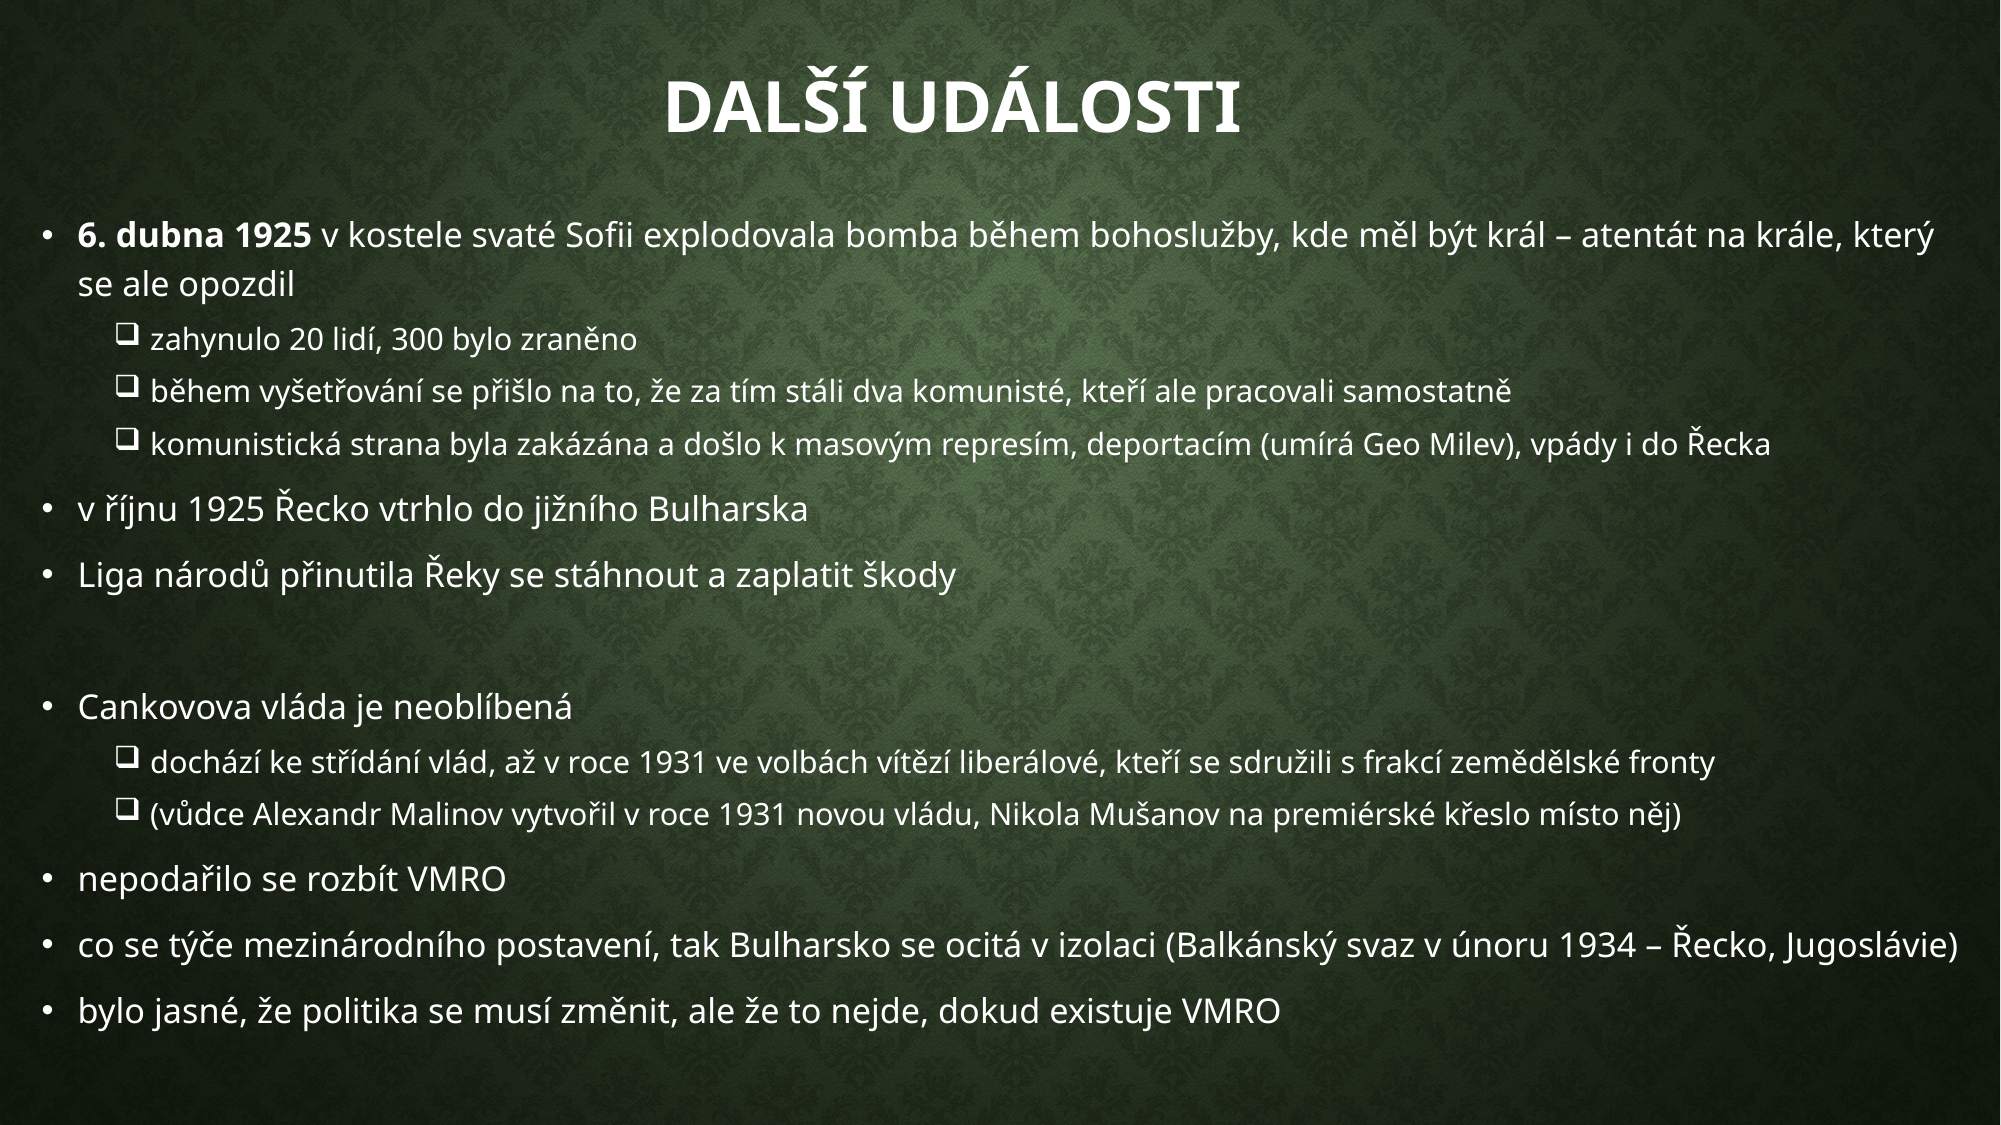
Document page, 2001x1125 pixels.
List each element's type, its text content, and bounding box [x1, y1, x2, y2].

title DALŠÍ UDÁLOSTI [146, 42, 1760, 177]
list 6. dubna 1925 v kostele svaté Sofii explodovala bomba během bohoslužby, kde měl být král – atentát na krále, který se ale opozdil zahynulo 20 lidí, 300 bylo zraněno během vyšetřování se přišlo na to, že za tím stáli dva komunisté, kteří ale pracovali samostatně komunistická strana byla zakázána a došlo k masovým represím, deportacím (umírá Geo Milev), vpády i do Řecka v říjnu 1925 Řecko vtrhlo do jižního Bulharska Liga národů přinutila Řeky se stáhnout a zaplatit škody Cankovova vláda je neoblíbená dochází ke střídání vlád, až v roce 1931 ve volbách vítězí liberálové, kteří se sdružili s frakcí zemědělské fronty (vůdce Alexandr Malinov vytvořil v roce 1931 novou vládu, Nikola Mušanov na premiérské křeslo místo něj) nepodařilo se rozbít VMRO co se týče mezinárodního postavení, tak Bulharsko se ocitá v izolaci (Balkánský svaz v únoru 1934 – Řecko, Jugoslávie) bylo jasné, že politika se musí změnit, ale že to nejde, dokud existuje VMRO [26, 197, 1983, 1081]
